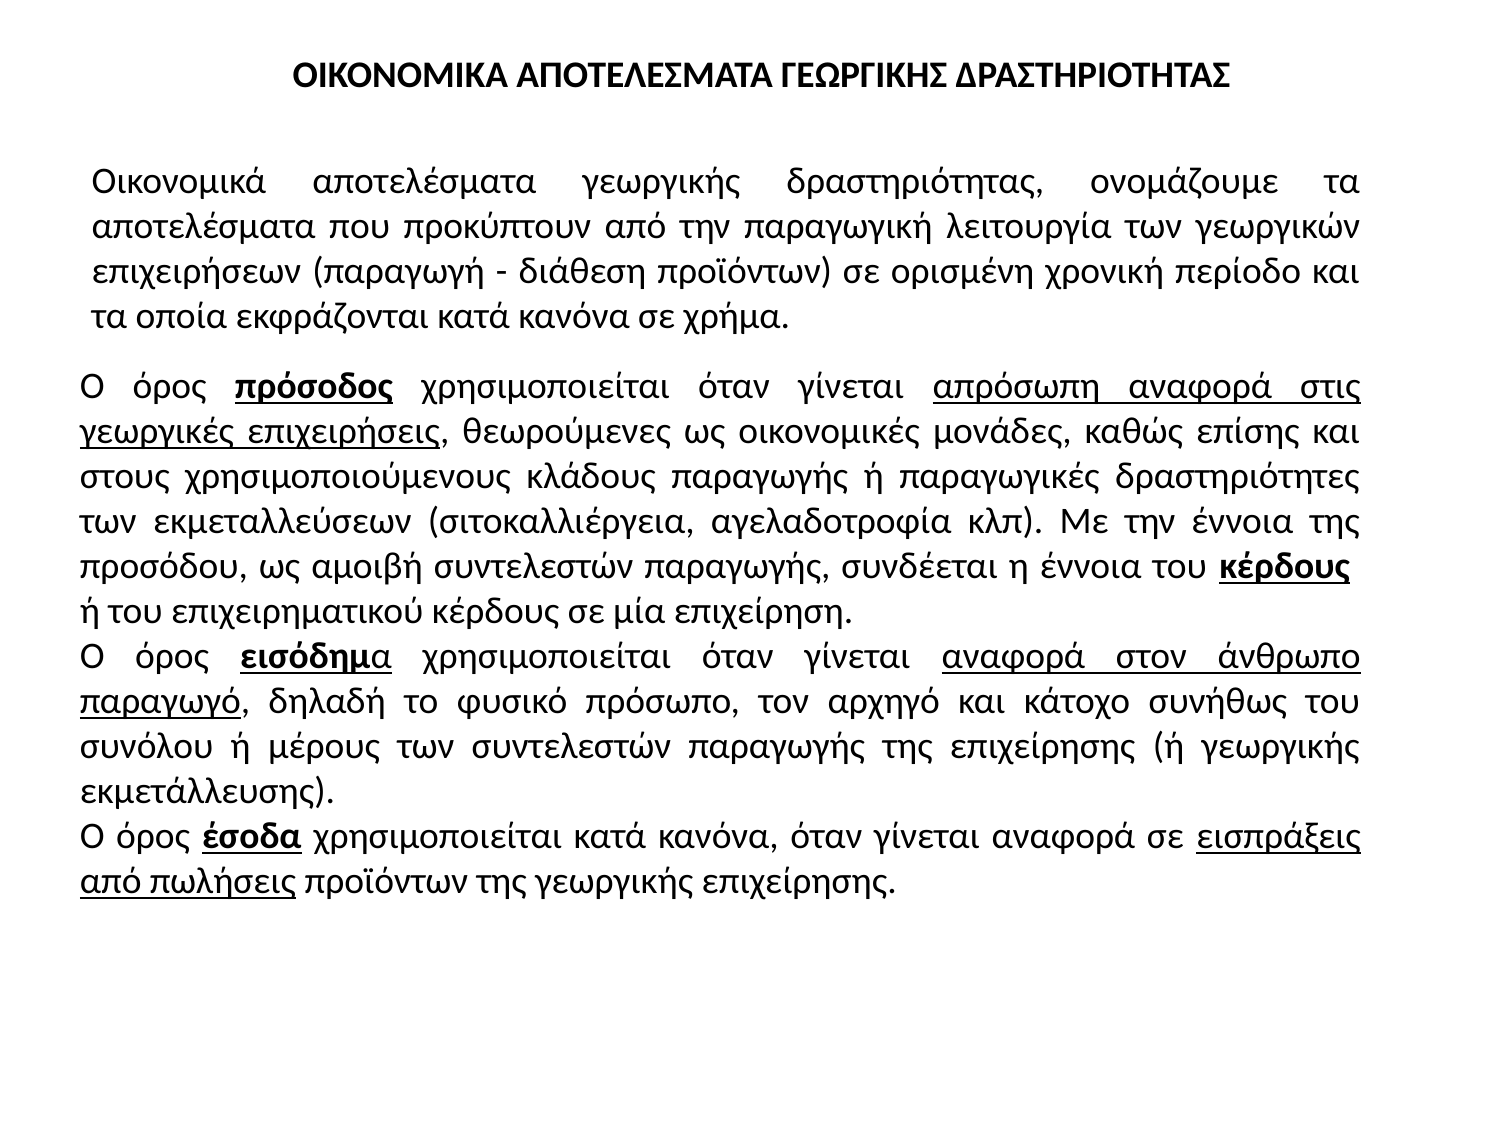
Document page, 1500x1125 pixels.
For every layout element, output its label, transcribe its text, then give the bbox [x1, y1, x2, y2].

text_box ΟΙΚΟΝΟΜΙΚΑ ΑΠΟΤΕΛΕΣΜΑΤΑ ΓΕΩΡΓΙΚΗΣ ΔΡΑΣΤΗΡΙΟΤΗΤΑΣ [100, 42, 1424, 103]
text_box Οικονομικά αποτελέσματα γεωργικής δραστηριότητας, ονομάζουμε τα αποτελέσματα που προκύπτουν από την παραγωγική λειτουργία των γεωργικών επιχειρήσεων (παραγωγή - διάθεση προϊόντων) σε ορισμένη χρονική περίοδο και τα οποία εκφράζονται κατά κανόνα σε χρήμα. [76, 148, 1376, 344]
text_box Ο όρος πρόσοδος χρησιμοποιείται όταν γίνεται απρόσωπη αναφορά στις γεωργικές επιχειρήσεις, θεωρούμενες ως οικονομικές μονάδες, καθώς επίσης και στους χρησιμοποιούμενους κλάδους παραγωγής ή παραγωγικές δραστηριότητες των εκμεταλλεύσεων (σιτοκαλλιέργεια, αγελαδοτροφία κλπ). Με την έννοια της προσόδου, ως αμοιβή συντελεστών παραγωγής, συνδέεται η έννοια του κέρδους ή του επιχειρηματικού κέρδους σε μία επιχείρηση. Ο όρος εισόδημα χρησιμοποιείται όταν γίνεται αναφορά στον άνθρωπο παραγωγό, δηλαδή το φυσικό πρόσωπο, τον αρχηγό και κάτοχο συνήθως του συνόλου ή μέρους των συντελεστών παραγωγής της επιχείρησης (ή γεωργικής εκμετάλλευσης). Ο όρος έσοδα χρησιμοποιείται κατά κανόνα, όταν γίνεται αναφορά σε εισπράξεις από πωλήσεις προϊόντων της γεωργικής επιχείρησης. [64, 353, 1376, 909]
